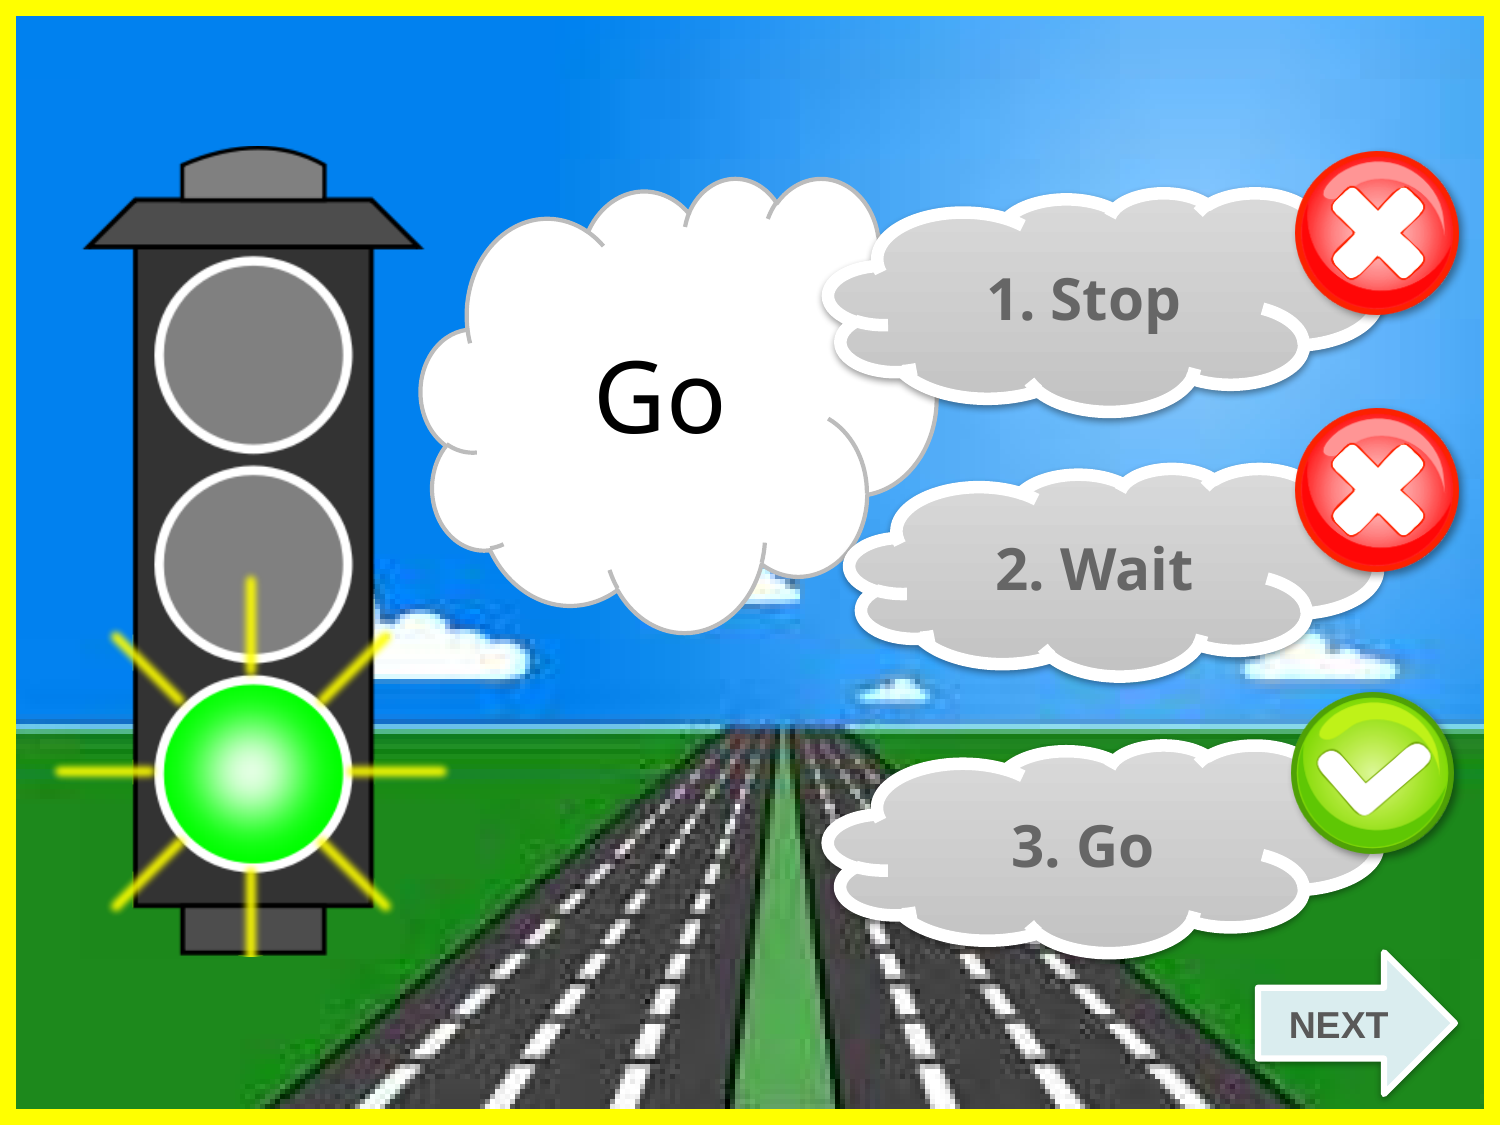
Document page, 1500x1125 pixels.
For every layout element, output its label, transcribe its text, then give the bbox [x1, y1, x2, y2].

picture [40, 125, 491, 958]
text_box [0, 0, 1500, 1125]
text_box 2. Wait [845, 465, 1379, 680]
text_box NEXT [1254, 949, 1459, 1097]
text_box Go [496, 176, 939, 636]
picture [1295, 150, 1459, 315]
picture [1291, 692, 1454, 855]
text_box 3. Go [824, 742, 1375, 957]
picture [1295, 408, 1459, 572]
text_box 1. Stop [824, 190, 1370, 416]
